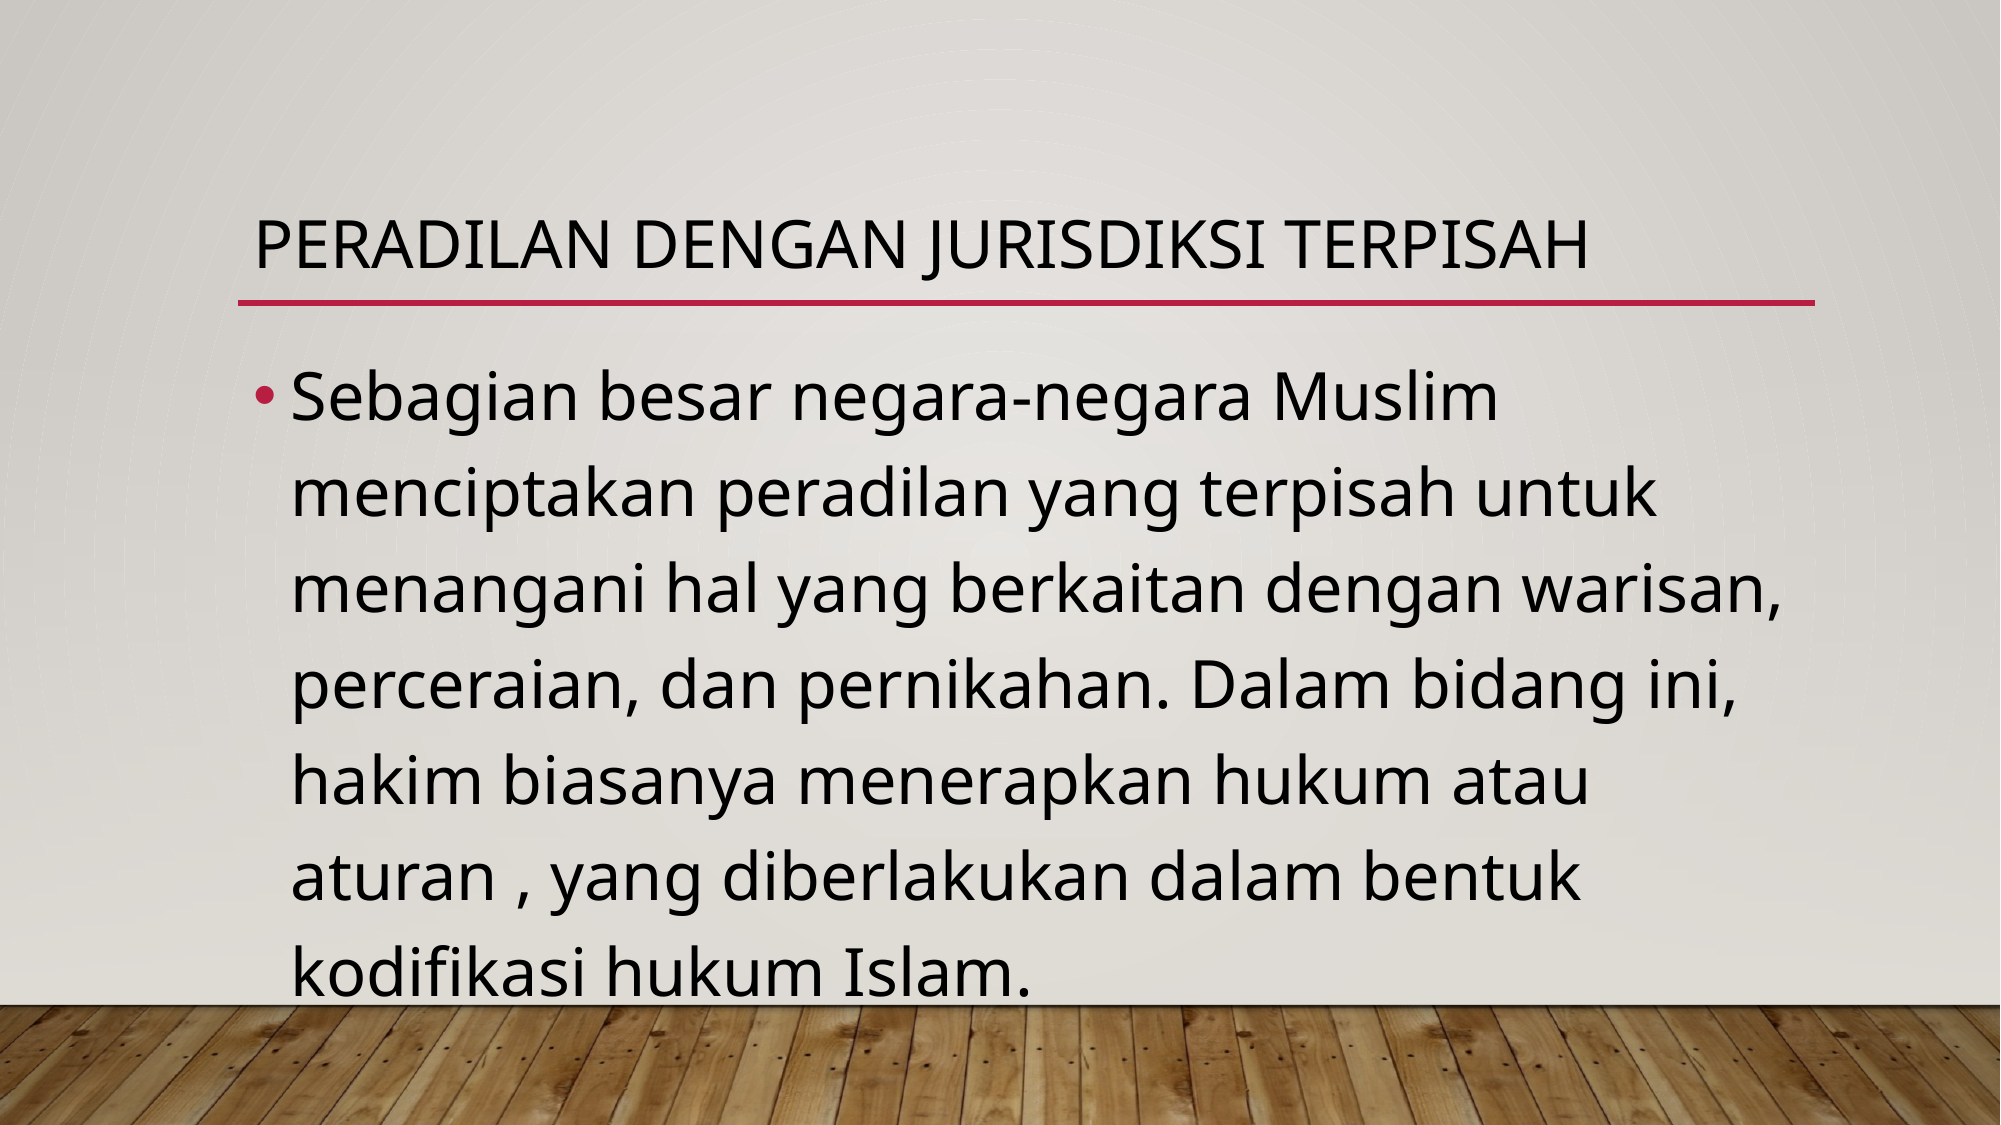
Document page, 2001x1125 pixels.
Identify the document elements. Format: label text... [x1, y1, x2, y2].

list Sebagian besar negara-negara Muslim menciptakan peradilan yang terpisah untuk menangani hal yang berkaitan dengan warisan, perceraian, dan pernikahan. Dalam bidang ini, hakim biasanya menerapkan hukum atau aturan , yang diberlakukan dalam bentuk kodifikasi hukum Islam. [238, 330, 1814, 897]
picture [0, 1005, 2000, 1125]
title peradilan dengan jurisdiksi terpisah [238, 131, 1814, 305]
